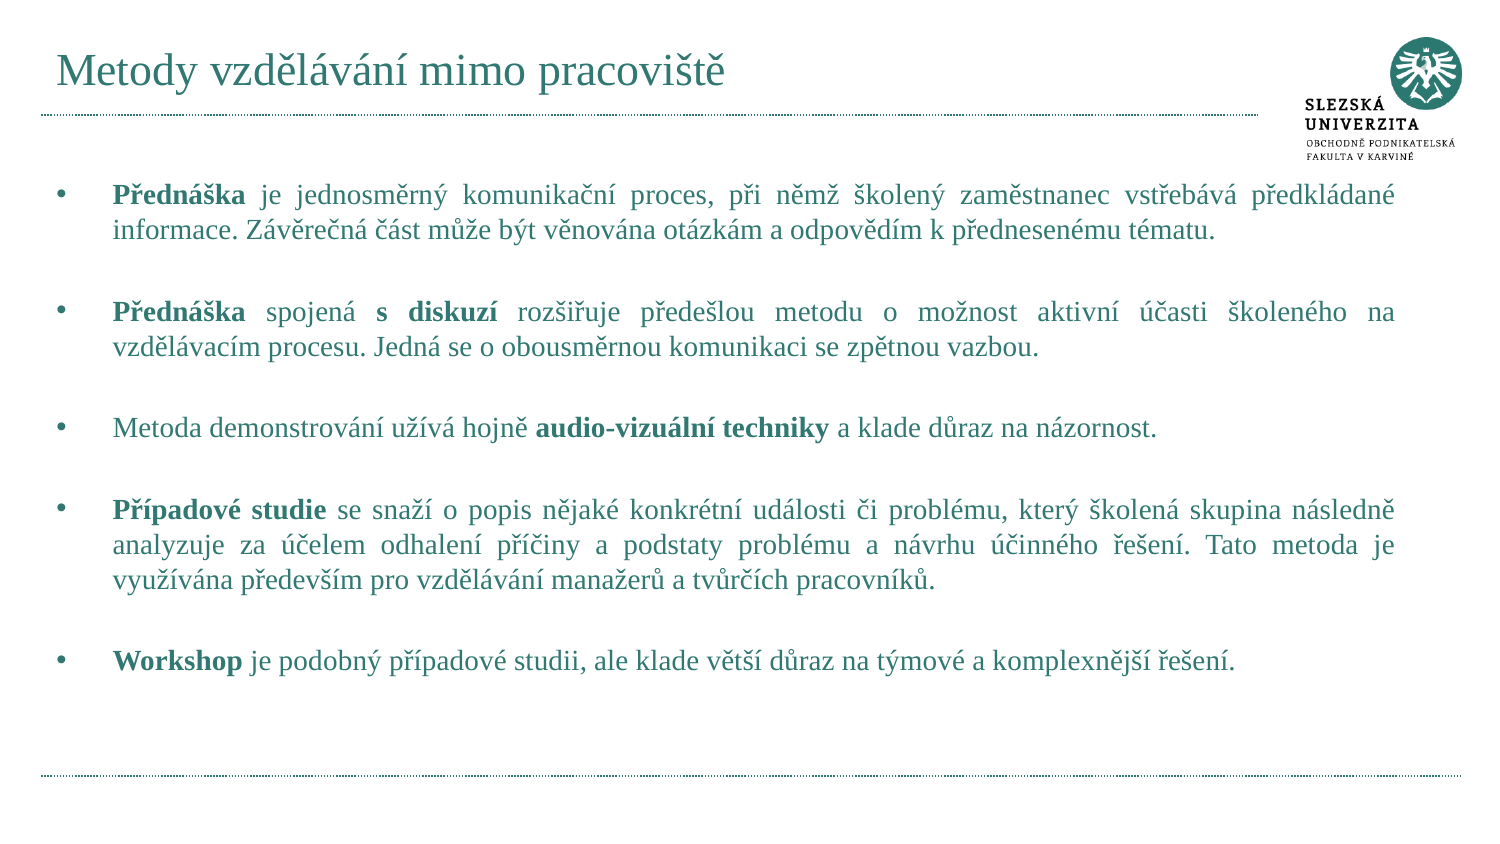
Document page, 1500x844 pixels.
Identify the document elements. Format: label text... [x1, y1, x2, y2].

picture [1305, 37, 1462, 160]
text_box Přednáška je jednosměrný komunikační proces, při němž školený zaměstnanec vstřebává předkládané informace. Závěrečná část může být věnována otázkám a odpovědím k přednesenému tématu. Přednáška spojená s diskuzí rozšiřuje předešlou metodu o možnost aktivní účasti školeného na vzdělávacím procesu. Jedná se o obousměrnou komunikaci se zpětnou vazbou. Metoda demonstrování užívá hojně audio-vizuální techniky a klade důraz na názornost. Případové studie se snaží o popis nějaké konkrétní události či problému, který školená skupina následně analyzuje za účelem odhalení příčiny a podstaty problému a návrhu účinného řešení. Tato metoda je využívána především pro vzdělávání manažerů a tvůrčích pracovníků. Workshop je podobný případové studii, ale klade větší důraz na týmové a komplexnější řešení. [41, 167, 1412, 676]
title Metody vzdělávání mimo pracoviště [41, 32, 1282, 116]
